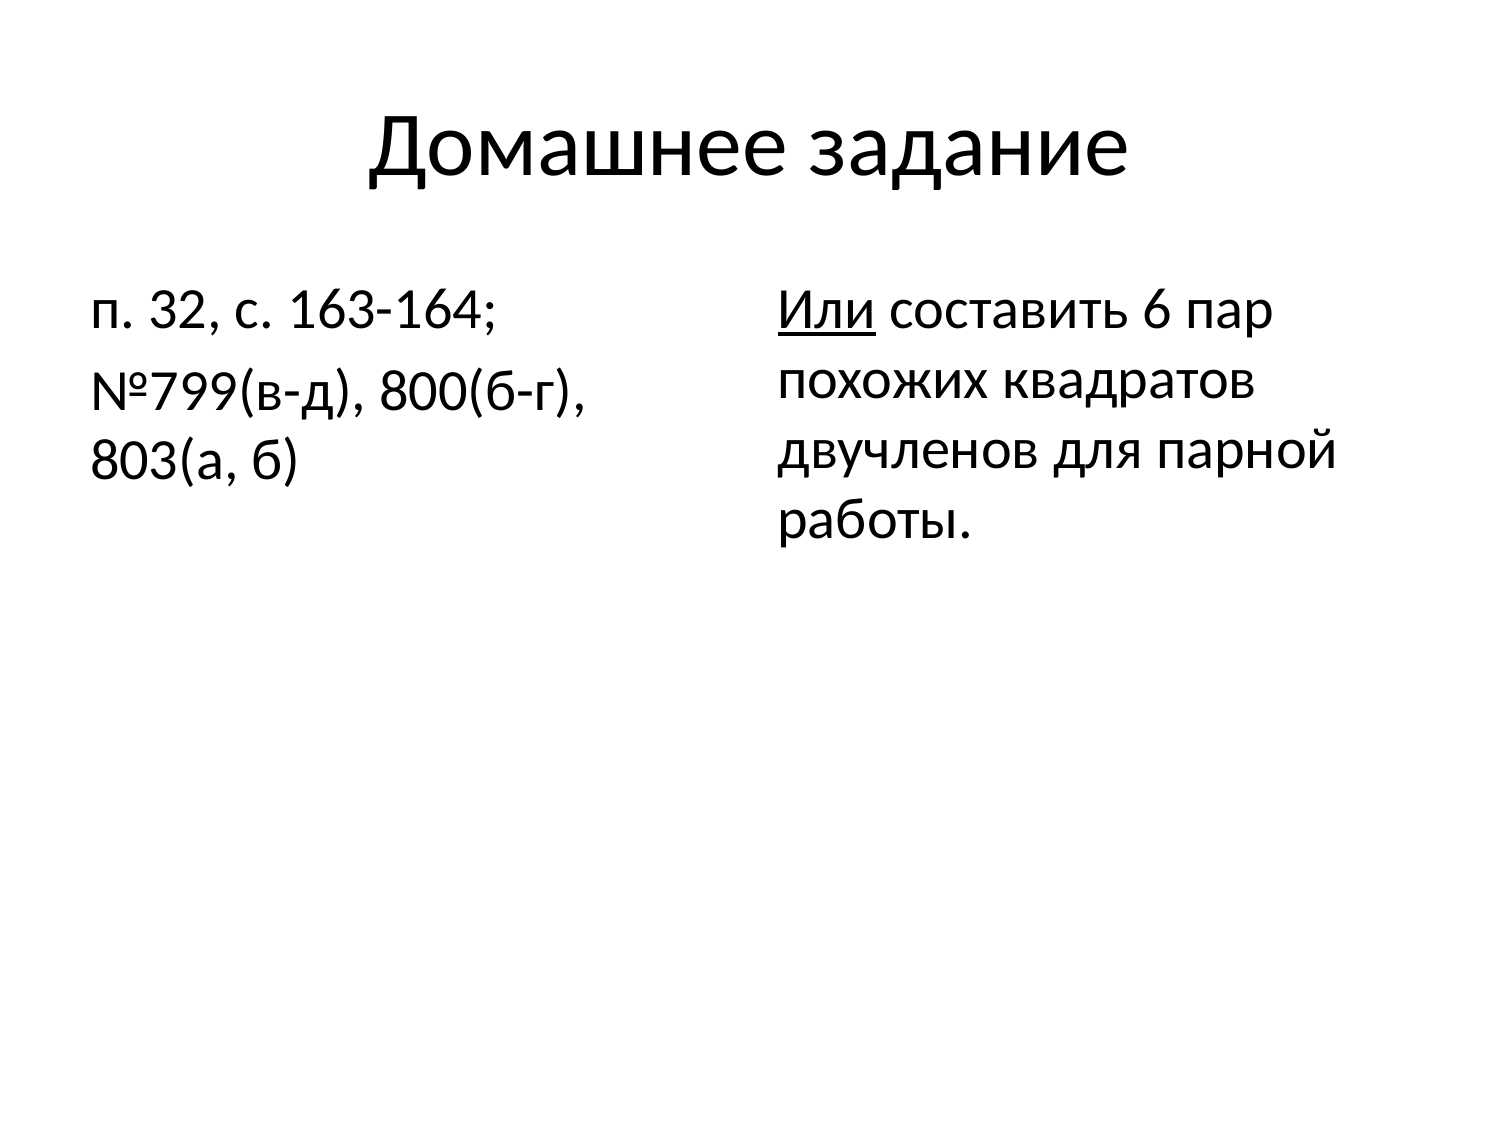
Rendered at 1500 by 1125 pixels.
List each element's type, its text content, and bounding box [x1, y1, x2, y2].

list п. 32, с. 163-164; №799(в-д), 800(б-г), 803(а, б) [75, 262, 738, 1005]
list Или составить 6 пар похожих квадратов двучленов для парной работы. [762, 262, 1425, 1005]
title Домашнее задание [75, 45, 1425, 233]
